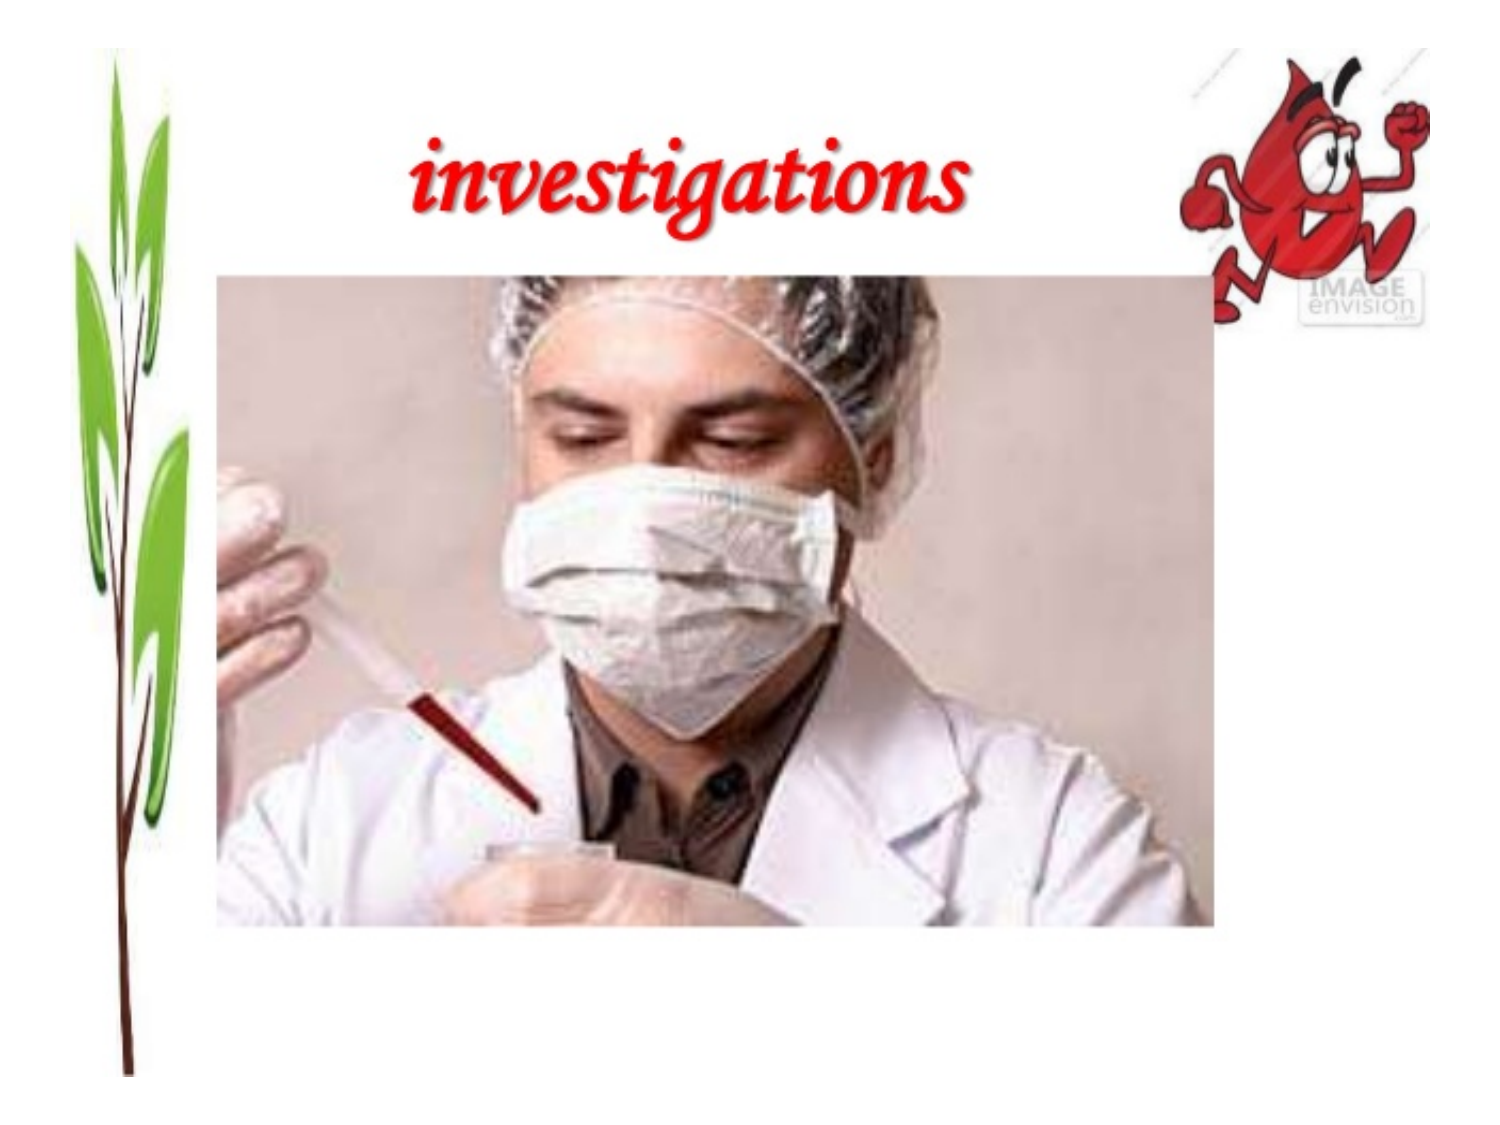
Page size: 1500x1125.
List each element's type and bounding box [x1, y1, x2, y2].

picture [70, 48, 1430, 1077]
